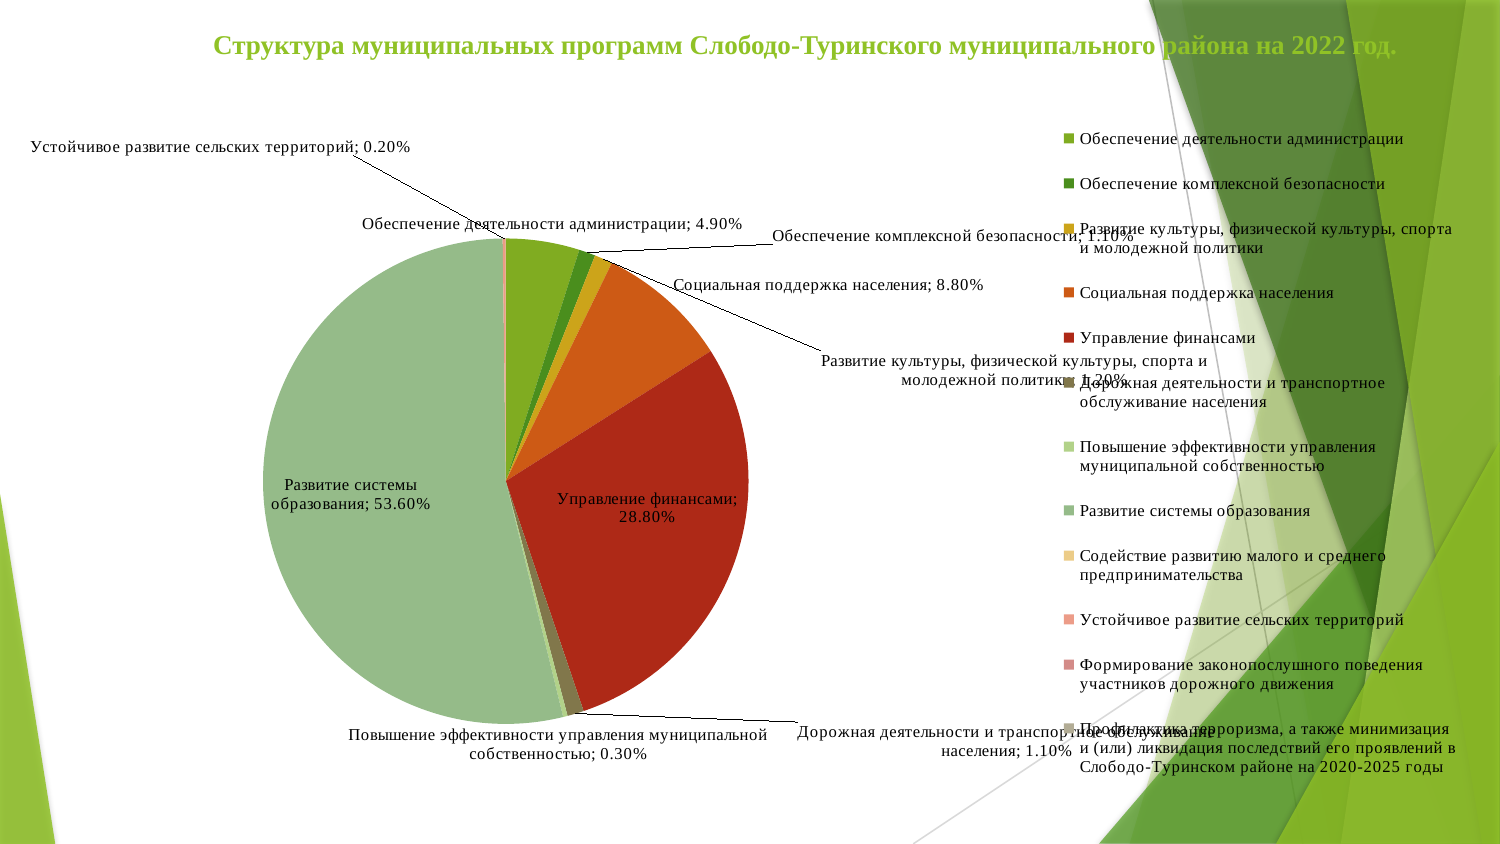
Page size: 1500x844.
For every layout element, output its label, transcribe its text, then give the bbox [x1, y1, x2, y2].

chart [29, 90, 1472, 824]
text_box Структура муниципальных программ Слободо-Туринского муниципального района на 2022 год. [182, 20, 1427, 89]
